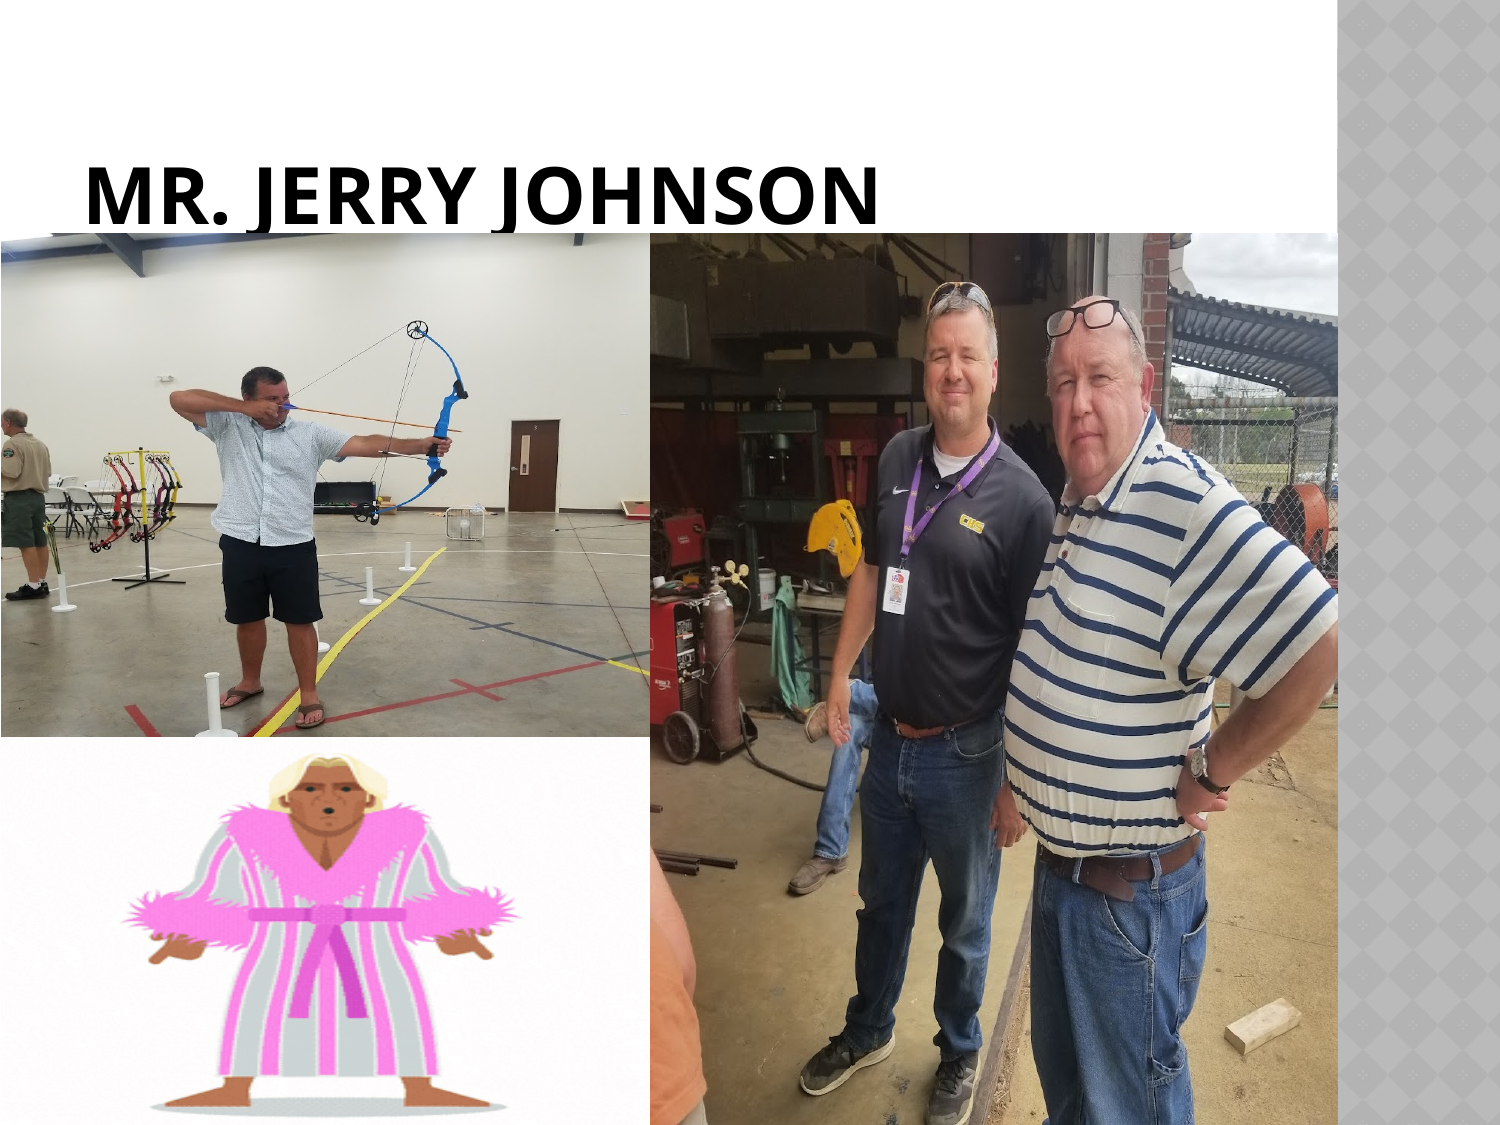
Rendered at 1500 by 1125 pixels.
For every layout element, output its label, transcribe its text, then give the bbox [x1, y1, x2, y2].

picture [0, 232, 1338, 1125]
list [0, 232, 648, 736]
title Mr. jerry Johnson [75, 52, 1263, 231]
